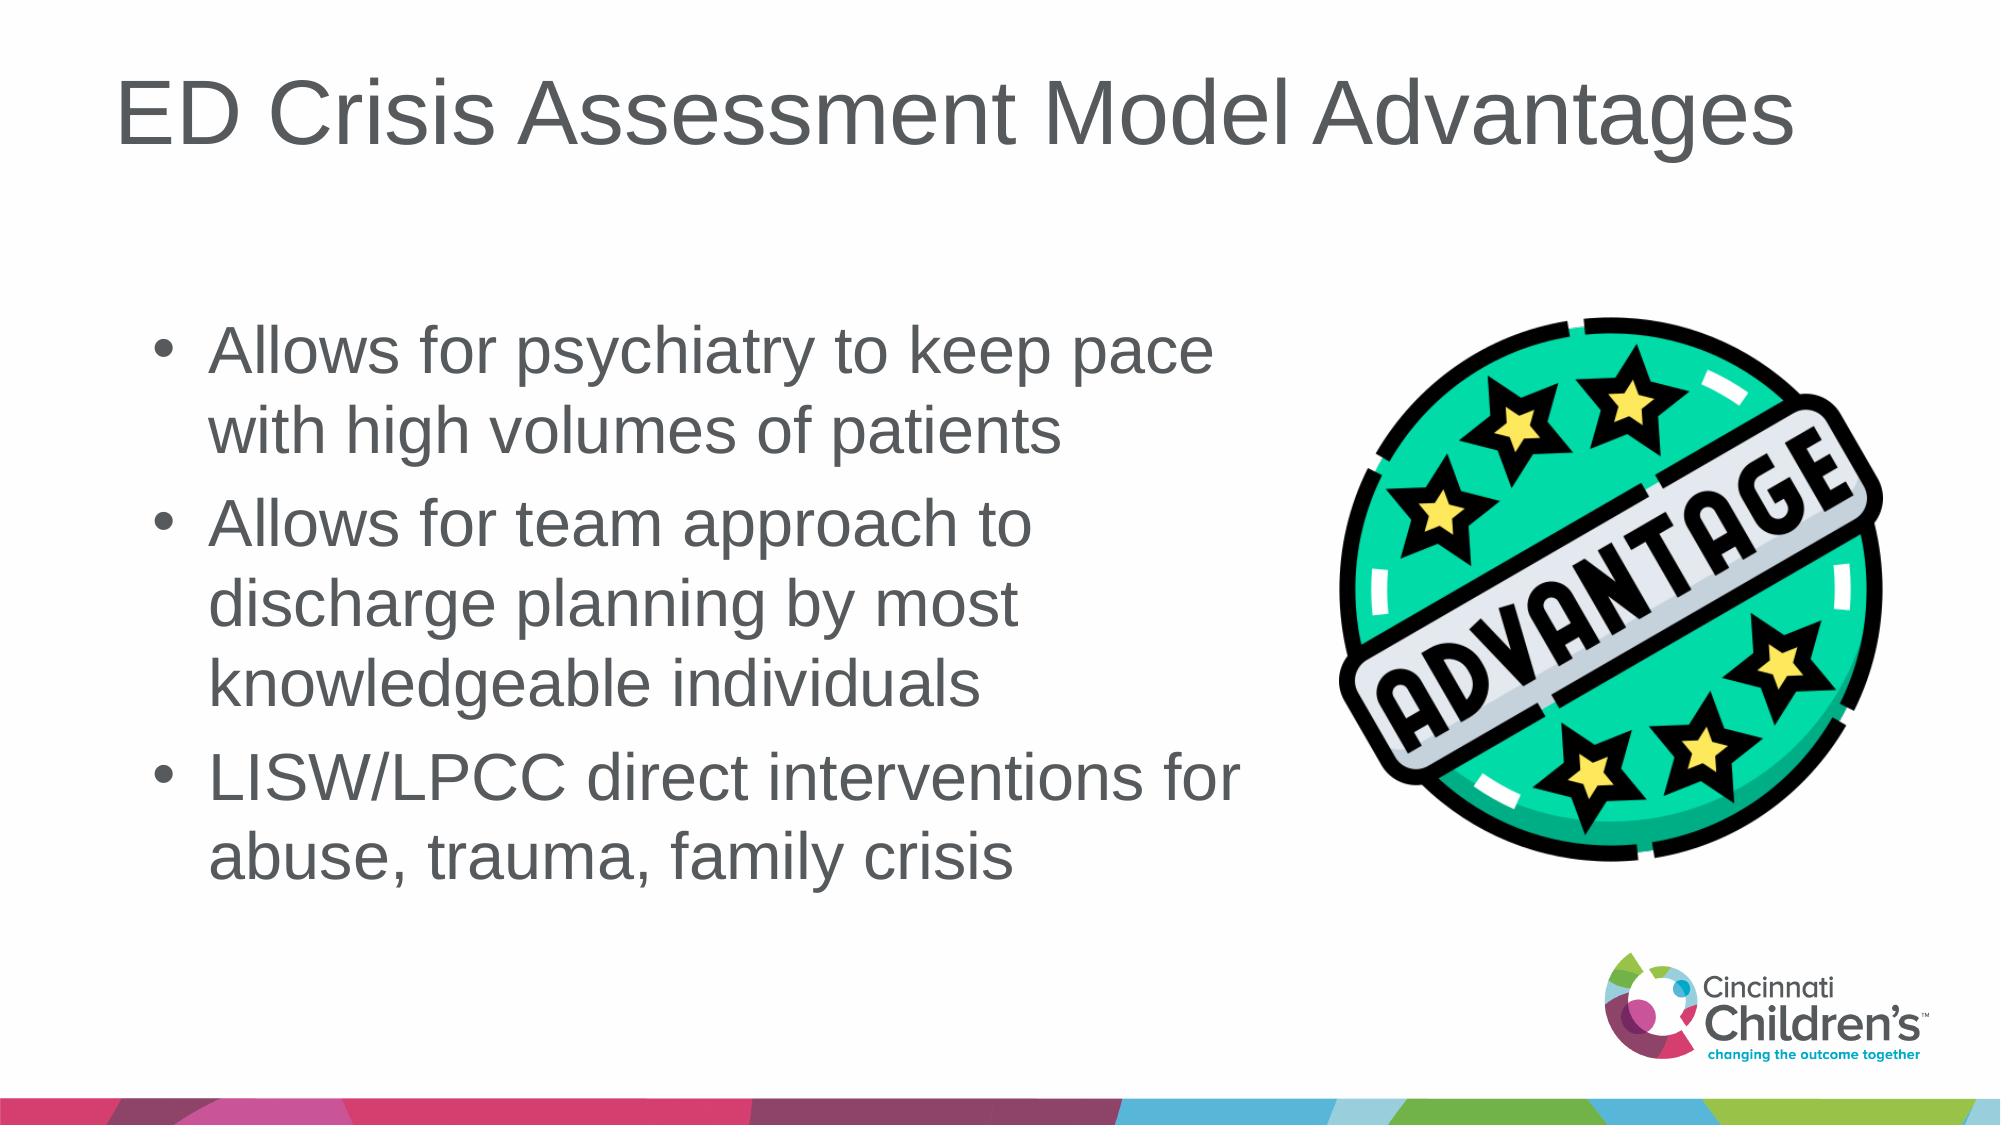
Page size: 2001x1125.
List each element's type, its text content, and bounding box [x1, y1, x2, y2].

picture [0, 0, 2001, 1125]
list Allows for psychiatry to keep pace with high volumes of patients Allows for team approach to discharge planning by most knowledgeable individuals LISW/LPCC direct interventions for abuse, trauma, family crisis [137, 299, 1275, 1014]
title ED Crisis Assessment Model Advantages [99, 45, 1900, 233]
